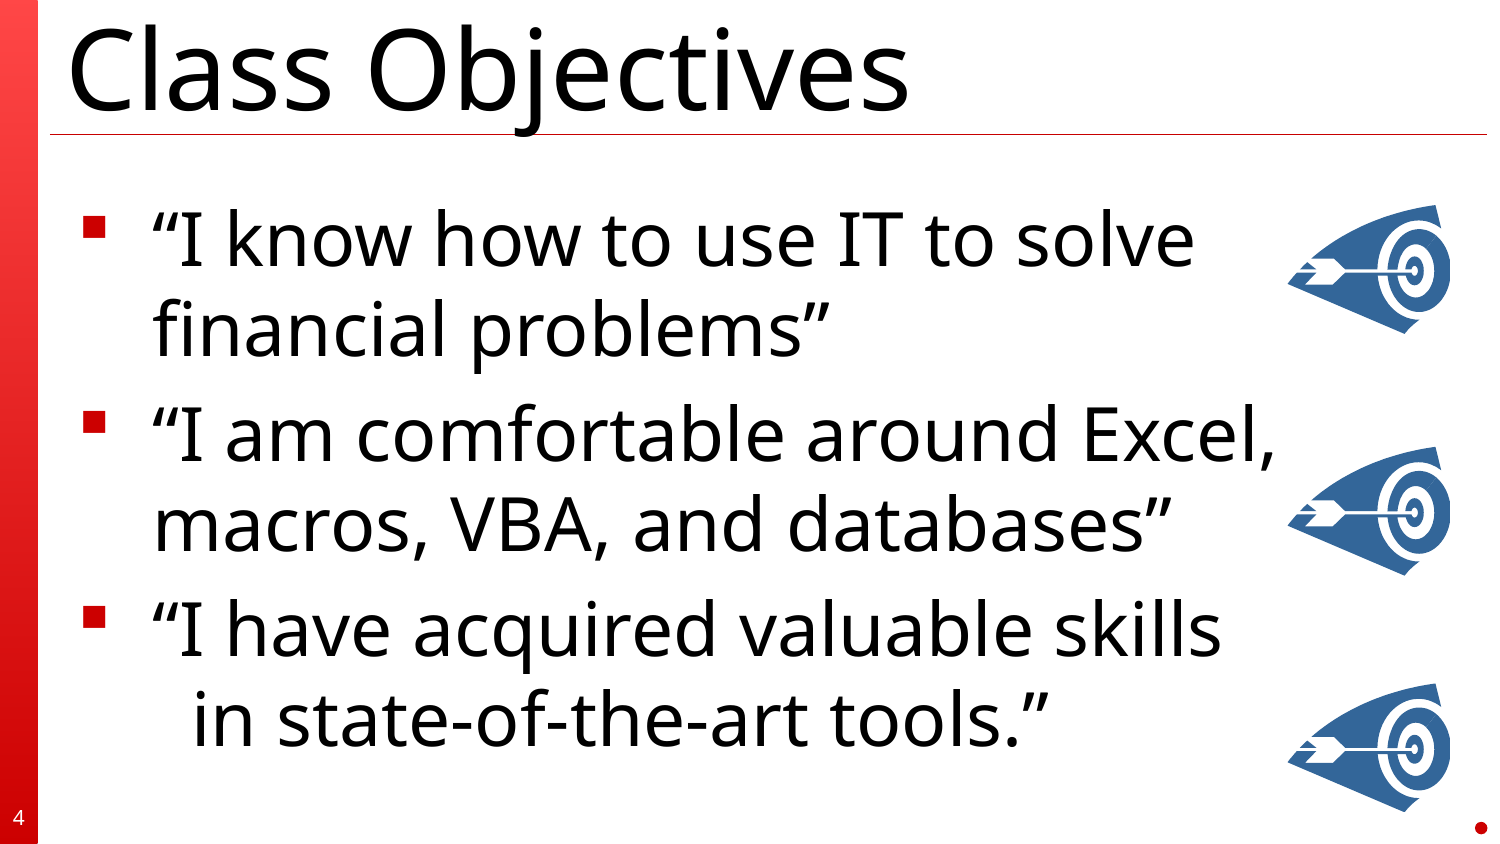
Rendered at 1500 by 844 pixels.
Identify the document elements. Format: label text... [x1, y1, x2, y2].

text_box [1473, 820, 1489, 836]
list “I know how to use IT to solve financial problems” “I am comfortable around Excel, macros, VBA, and databases” “I have acquired valuable skills in state-of-the-art tools.” [62, 184, 1313, 835]
picture [1287, 683, 1451, 812]
picture [1287, 446, 1451, 576]
picture [1287, 204, 1451, 334]
title Class Objectives [50, 9, 1488, 122]
slide_number 4 [0, 796, 38, 842]
